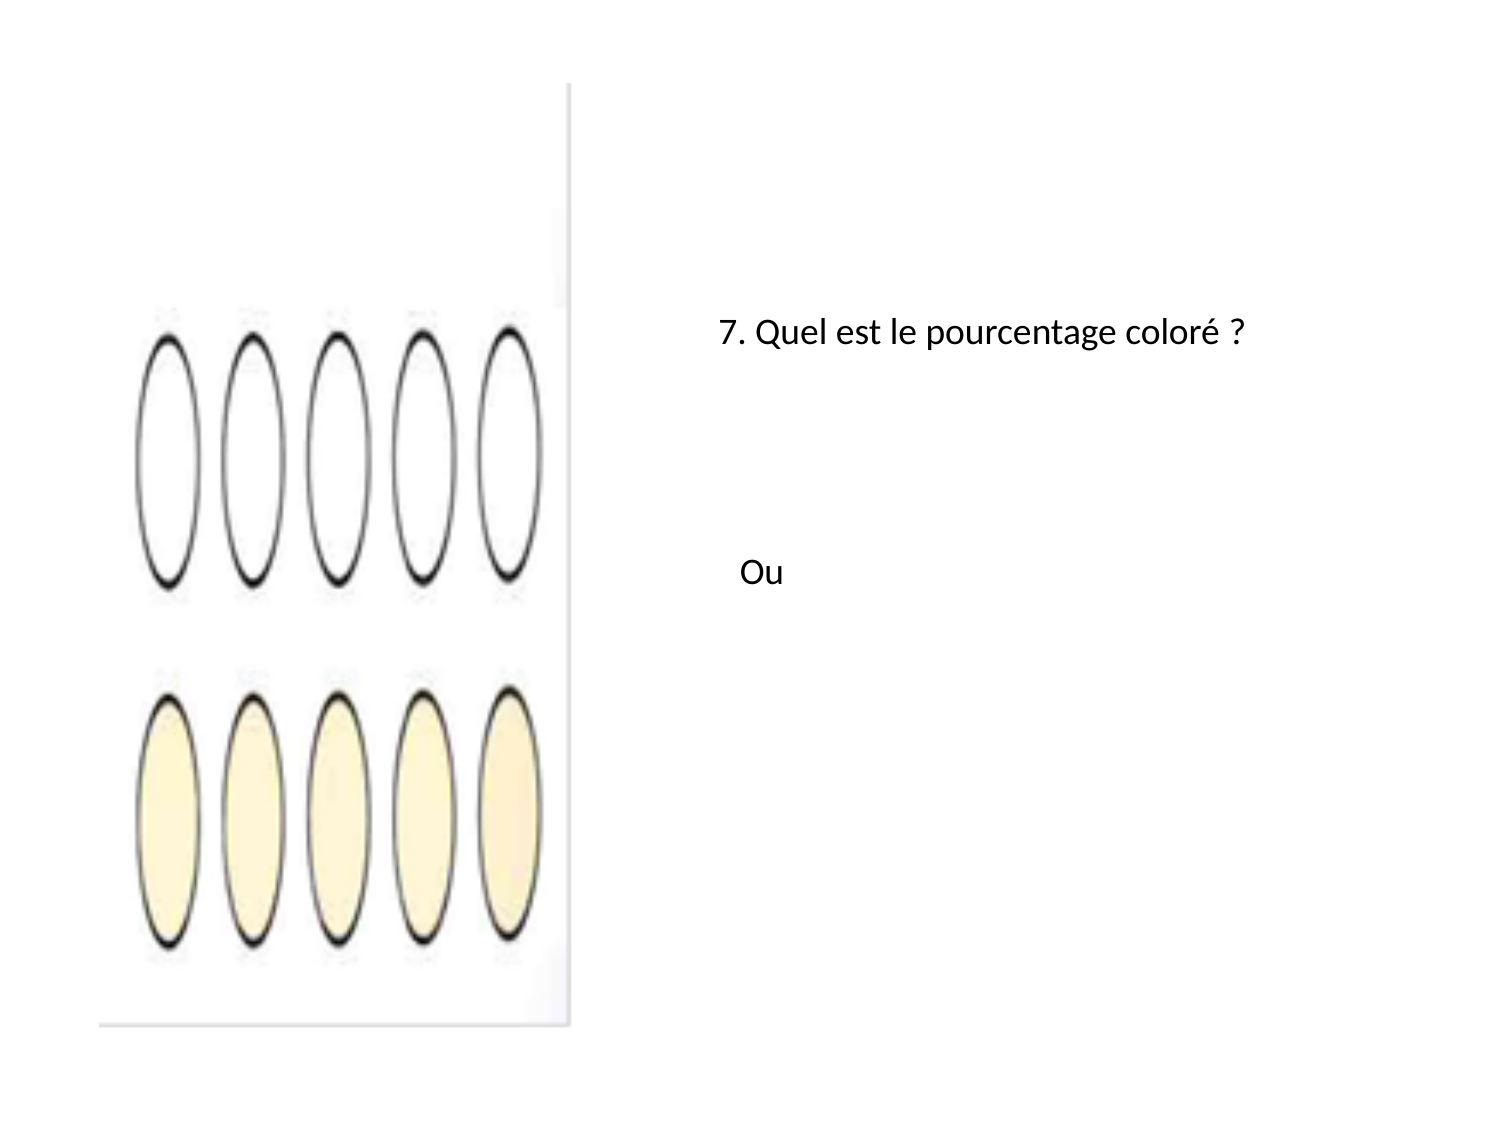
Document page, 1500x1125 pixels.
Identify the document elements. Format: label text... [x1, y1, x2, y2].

text_box 7. Quel est le pourcentage coloré ? [703, 299, 1262, 360]
picture [99, 83, 576, 1031]
